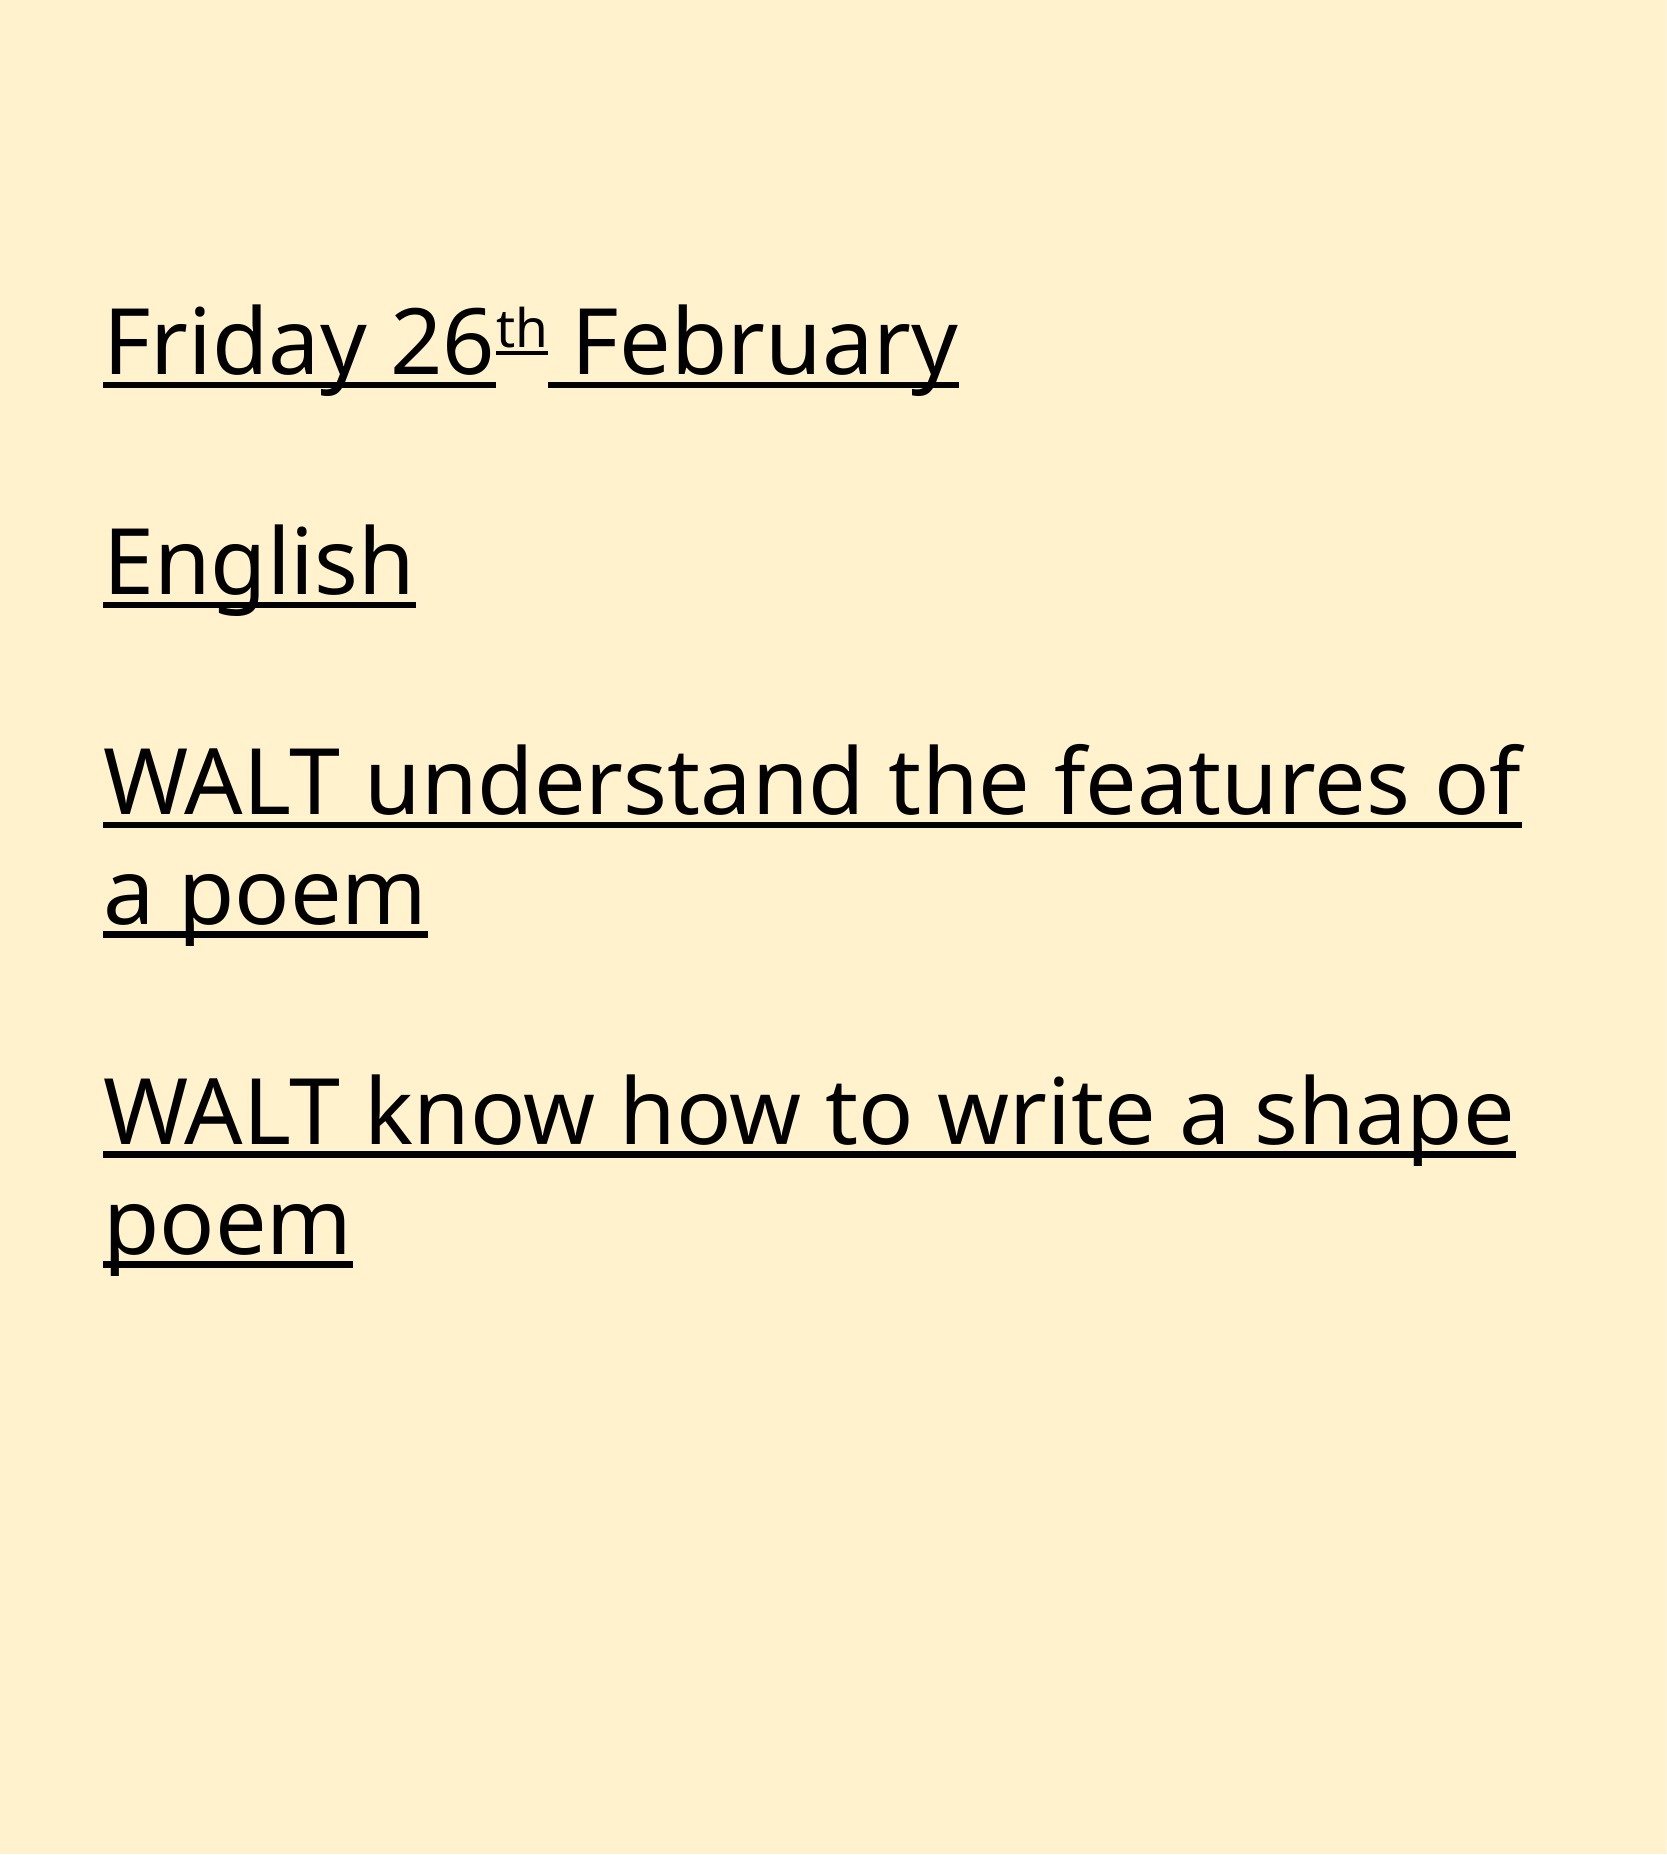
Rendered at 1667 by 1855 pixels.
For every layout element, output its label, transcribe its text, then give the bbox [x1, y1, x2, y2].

text_box Friday 26th February English WALT understand the features of a poem WALT know how to write a shape poem [88, 275, 1570, 1281]
